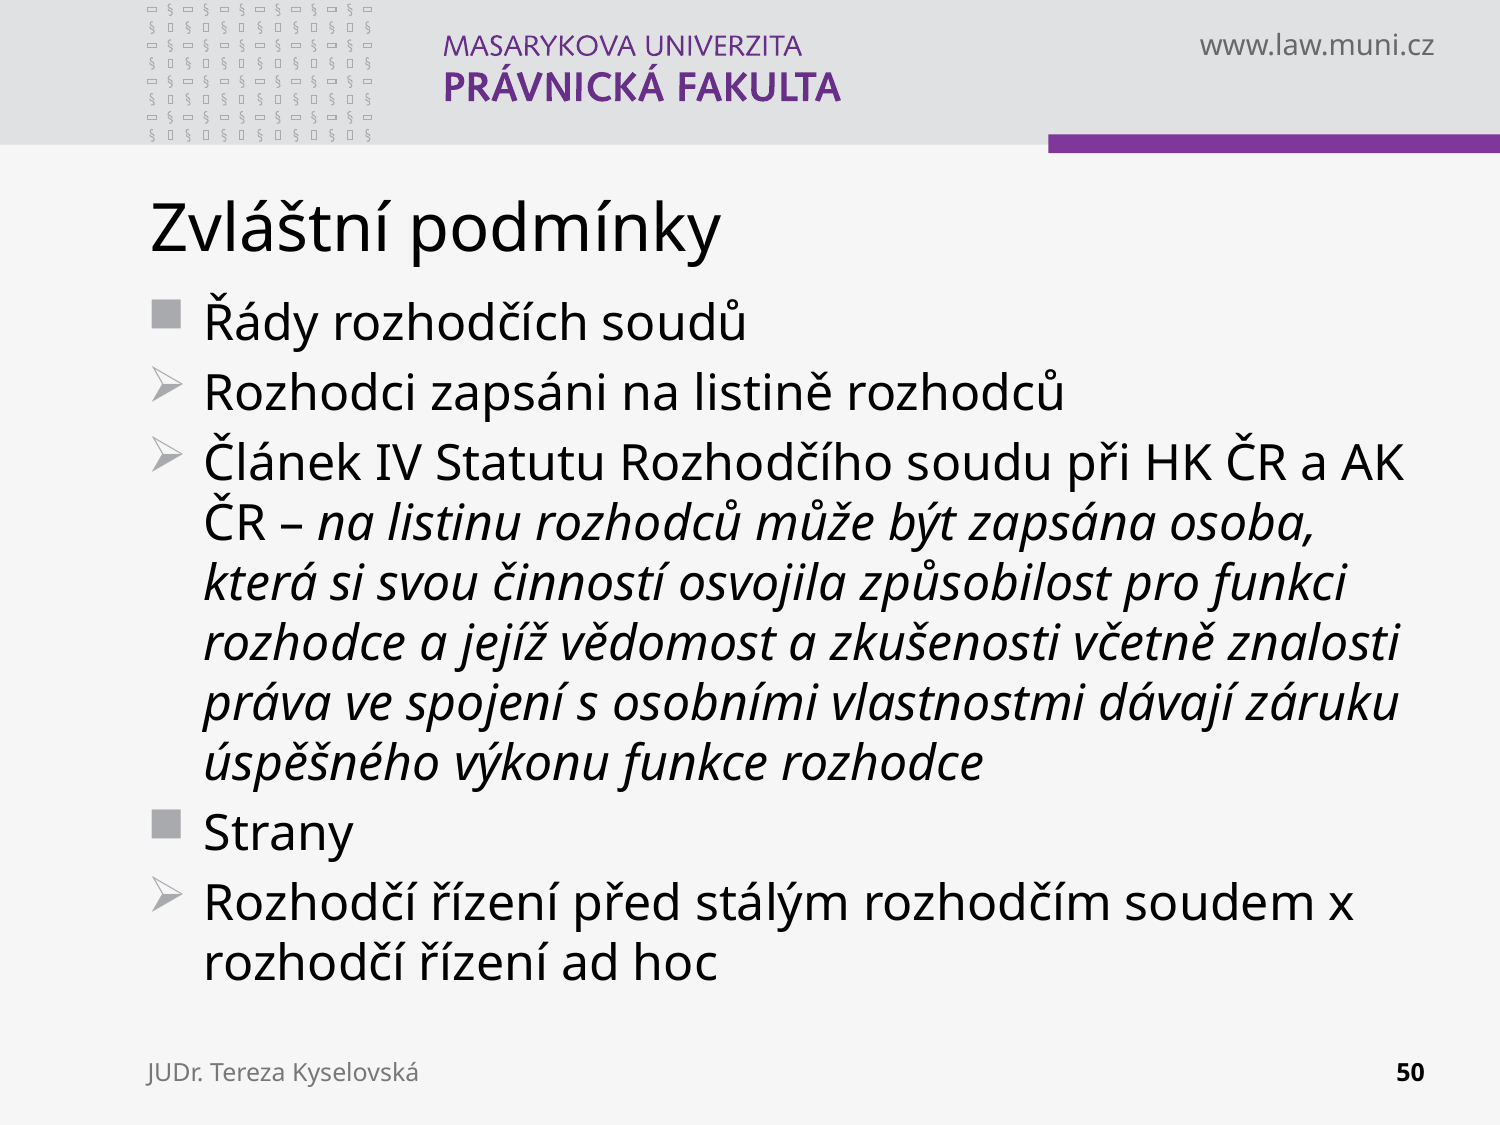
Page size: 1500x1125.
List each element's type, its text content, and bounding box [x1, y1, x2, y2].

title Zvláštní podmínky [150, 184, 1425, 268]
footer JUDr. Tereza Kyselovská [147, 1056, 1269, 1100]
slide_number 50 [1316, 1056, 1425, 1100]
list Řády rozhodčích soudů Rozhodci zapsáni na listině rozhodců Článek IV Statutu Rozhodčího soudu při HK ČR a AK ČR – na listinu rozhodců může být zapsána osoba, která si svou činností osvojila způsobilost pro funkci rozhodce a jejíž vědomost a zkušenosti včetně znalosti práva ve spojení s osobními vlastnostmi dávají záruku úspěšného výkonu funkce rozhodce Strany Rozhodčí řízení před stálým rozhodčím soudem x rozhodčí řízení ad hoc [147, 290, 1423, 1006]
